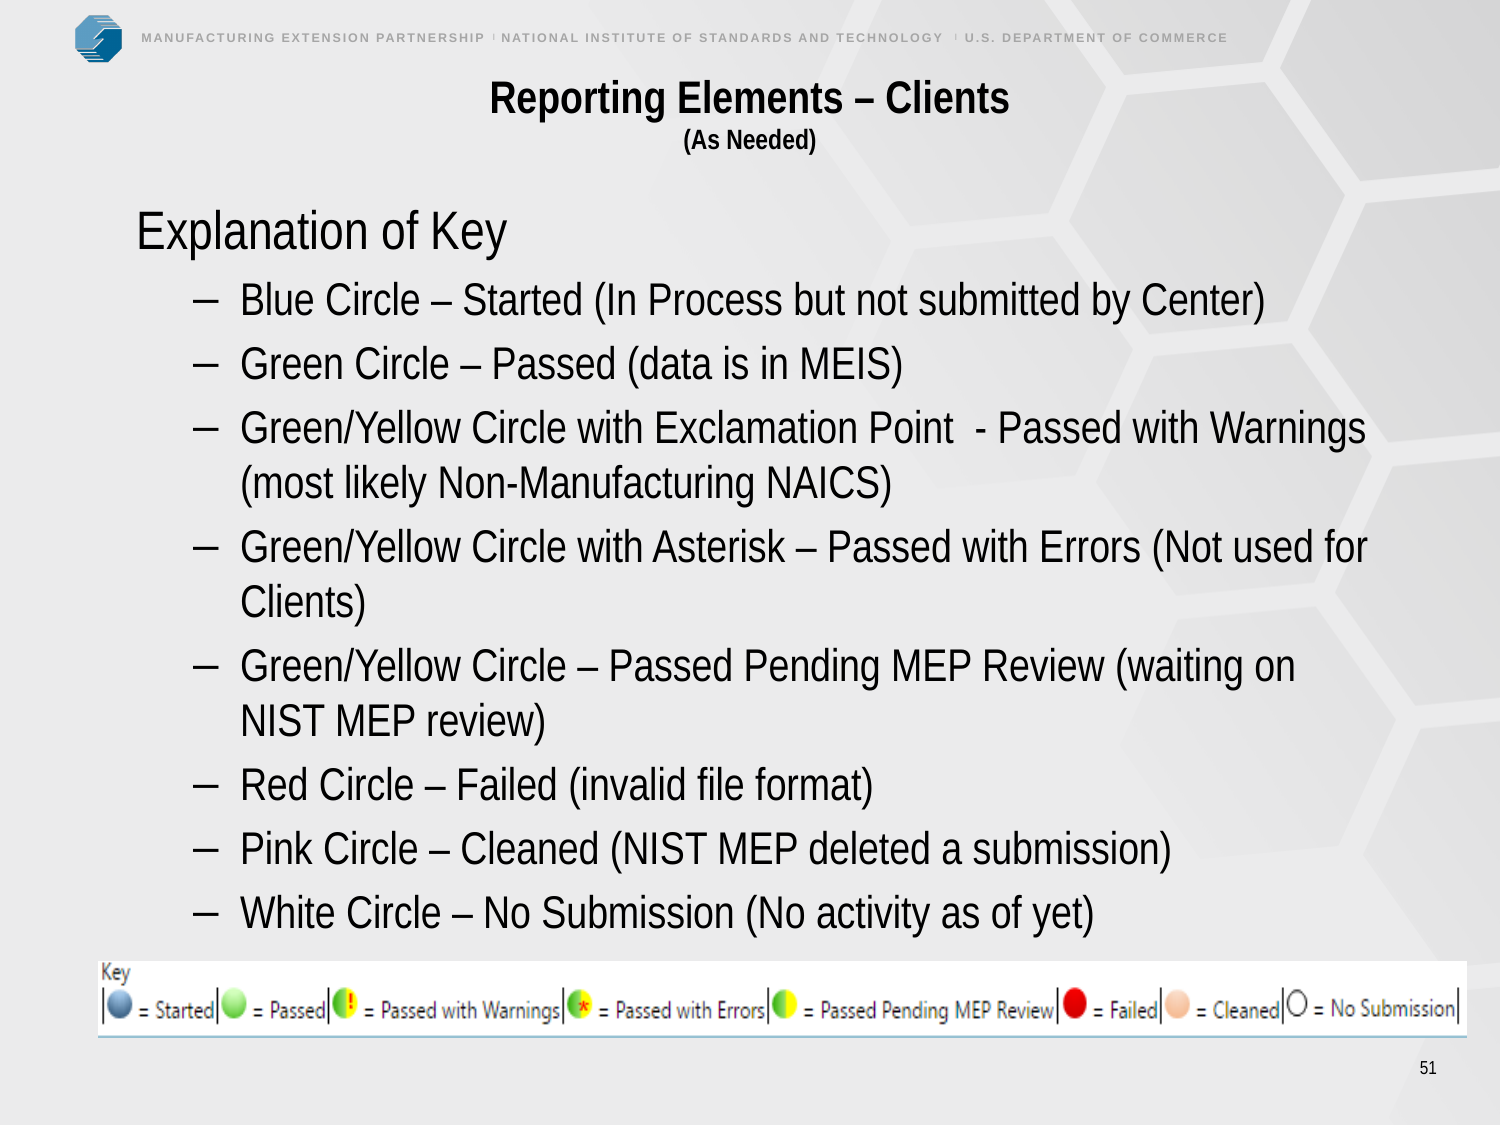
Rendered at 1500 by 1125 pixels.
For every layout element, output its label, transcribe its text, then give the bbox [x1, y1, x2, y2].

list Explanation of Key Blue Circle – Started (In Process but not submitted by Center) Green Circle – Passed (data is in MEIS) Green/Yellow Circle with Exclamation Point - Passed with Warnings (most likely Non-Manufacturing NAICS) Green/Yellow Circle with Asterisk – Passed with Errors (Not used for Clients) Green/Yellow Circle – Passed Pending MEP Review (waiting on NIST MEP review) Red Circle – Failed (invalid file format) Pink Circle – Cleaned (NIST MEP deleted a submission) White Circle – No Submission (No activity as of yet) [103, 188, 1397, 959]
slide_number 51 [1390, 1048, 1467, 1109]
picture [0, 0, 1500, 1125]
title Reporting Elements – Clients (As Needed) [103, 59, 1397, 164]
